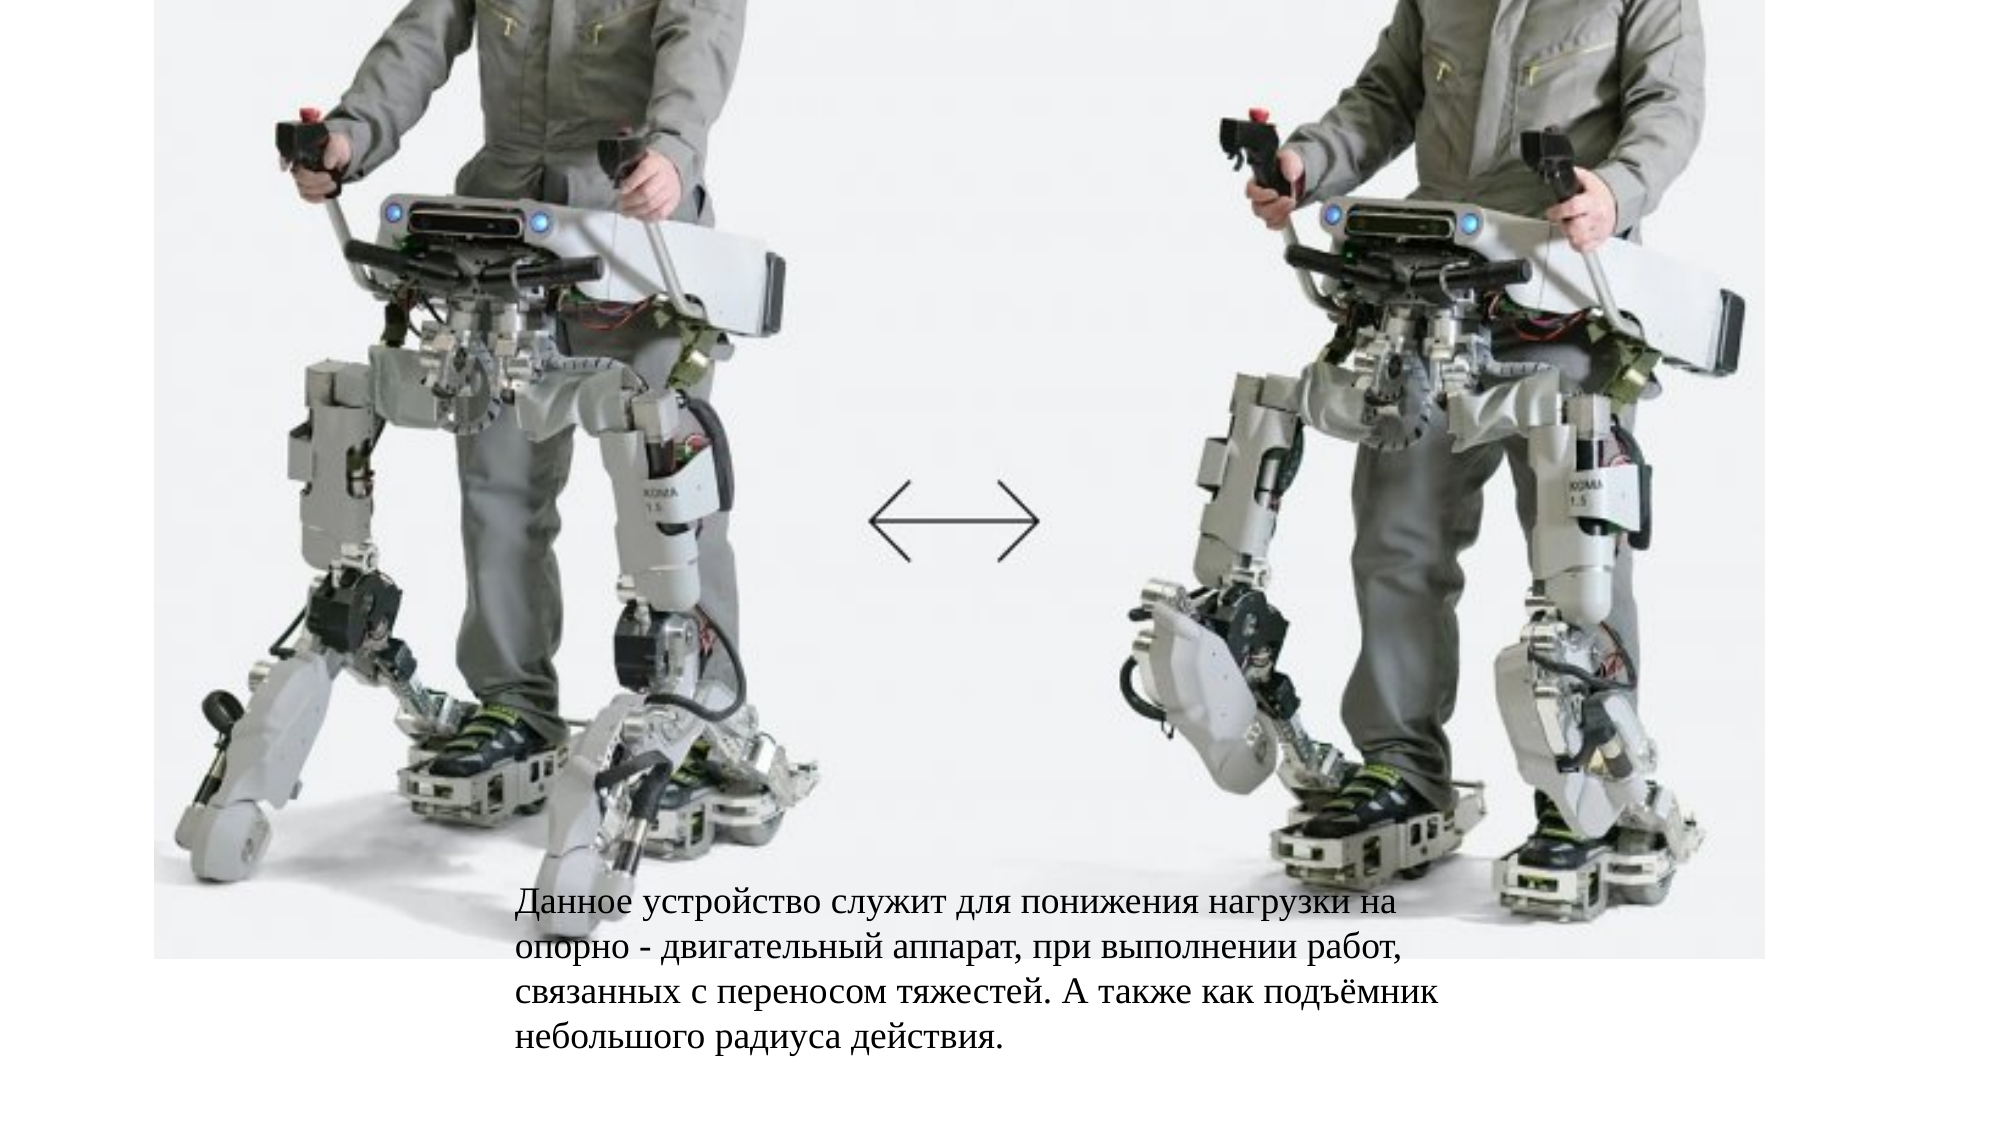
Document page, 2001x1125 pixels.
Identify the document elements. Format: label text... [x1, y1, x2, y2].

text_box Данное устройство служит для понижения нагрузки на опорно - двигательный аппарат, при выполнении работ, связанных с переносом тяжестей. А также как подъёмник небольшого радиуса действия. [500, 959, 1500, 1064]
picture [154, 0, 1765, 959]
